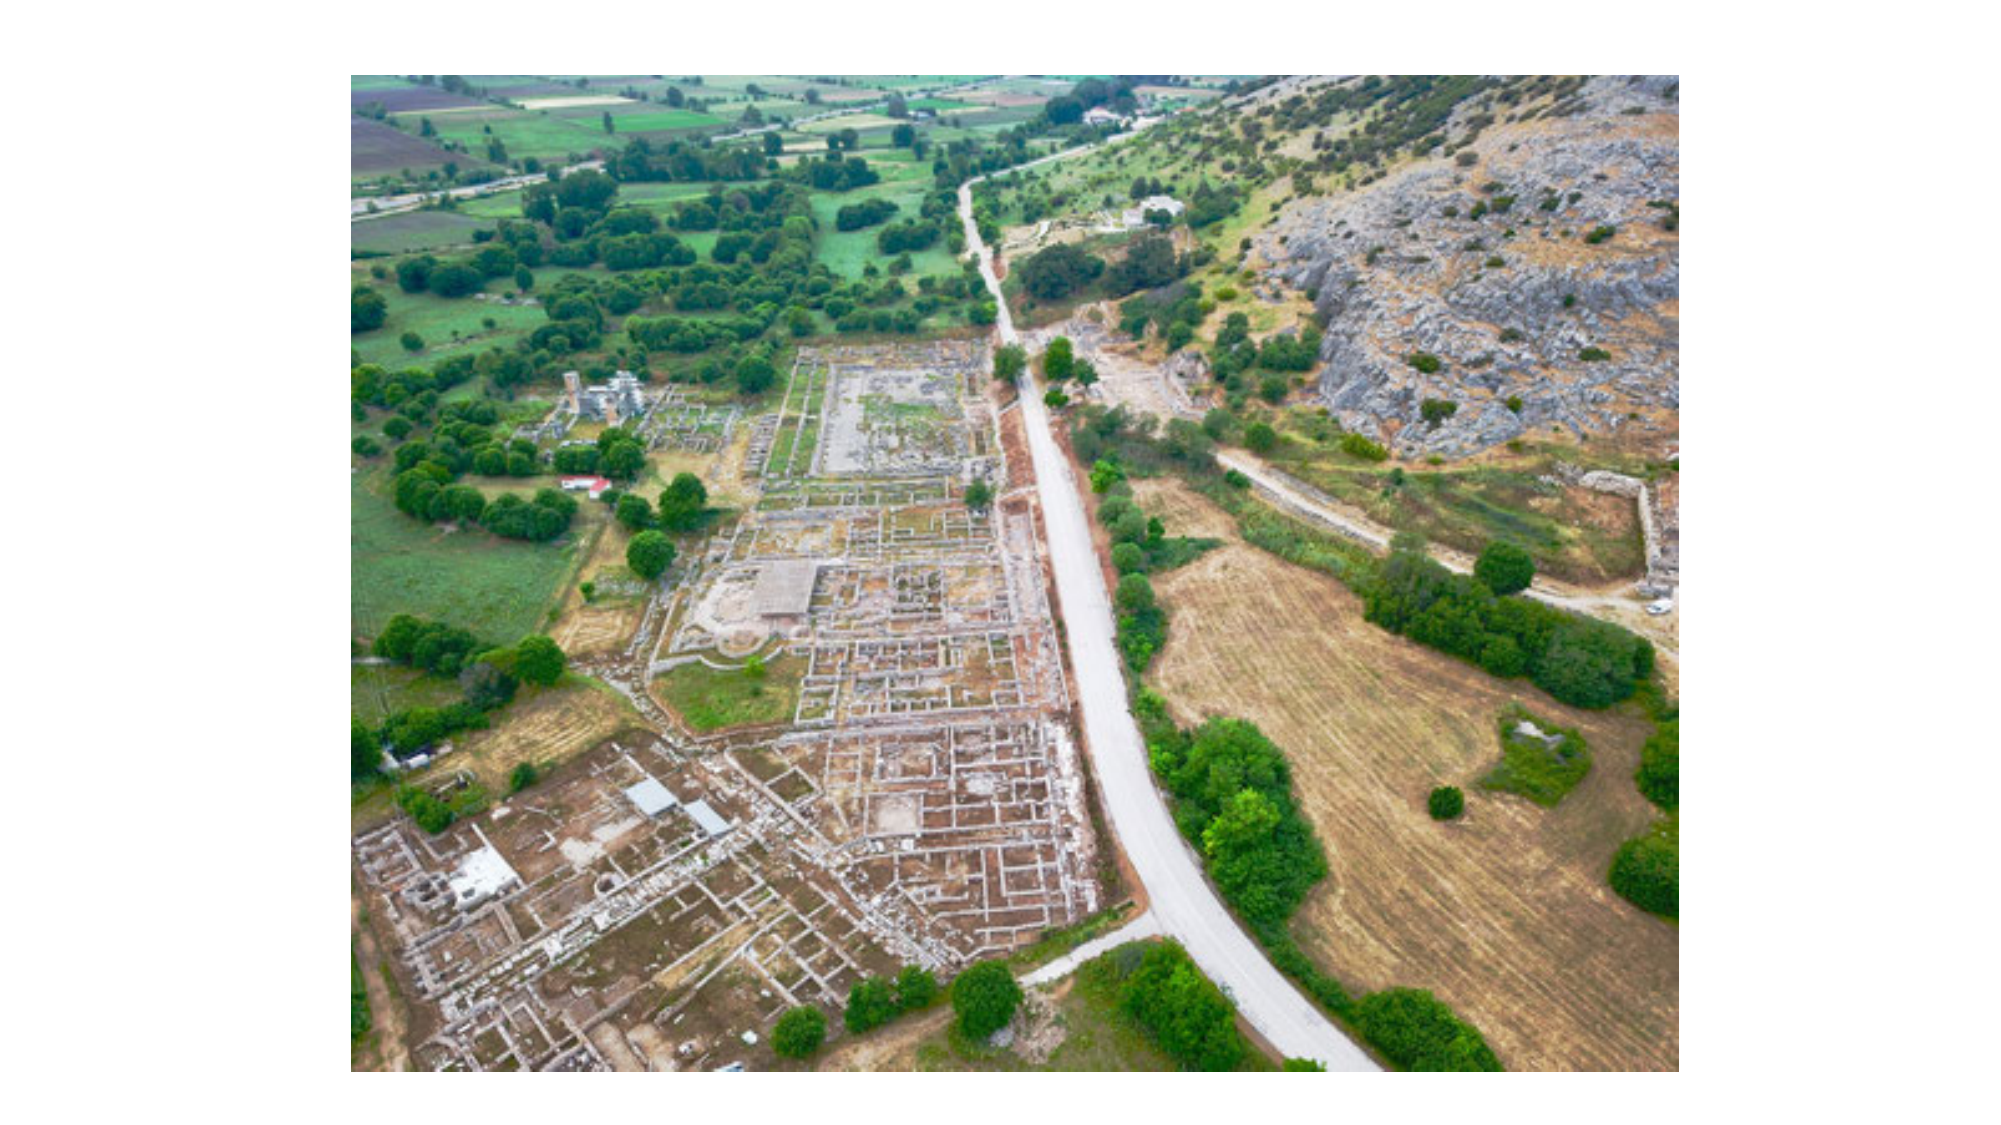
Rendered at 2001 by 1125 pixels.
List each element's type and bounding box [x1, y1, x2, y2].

picture [351, 75, 1679, 1072]
